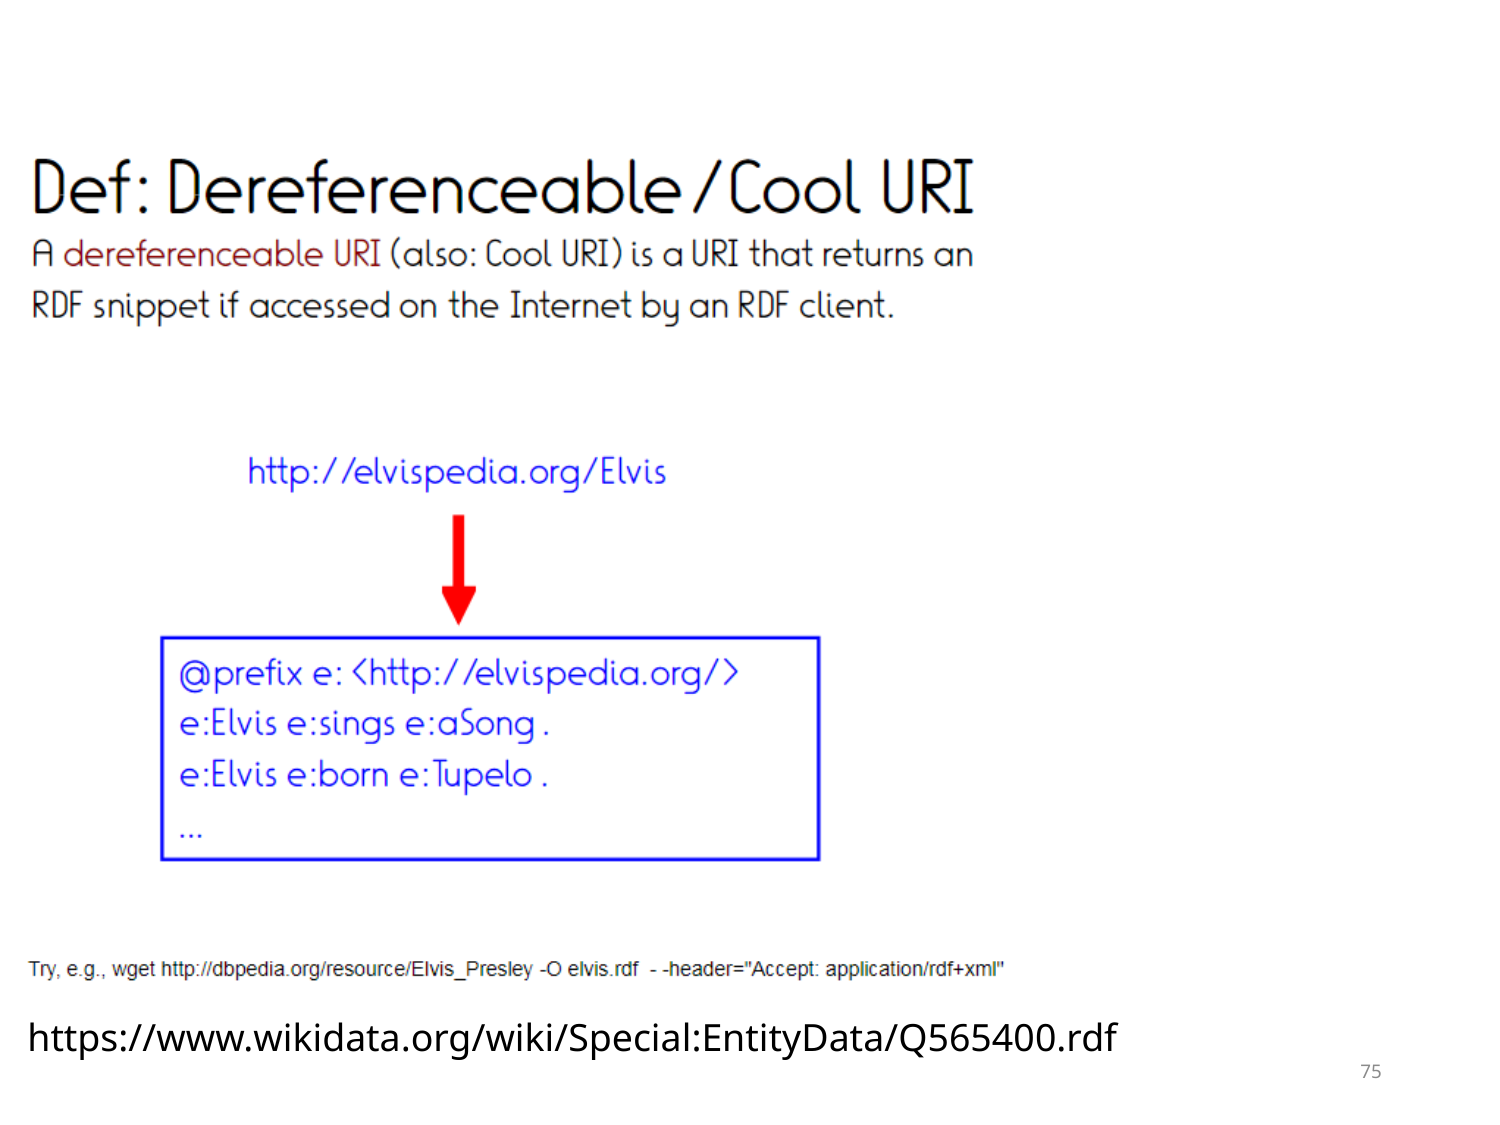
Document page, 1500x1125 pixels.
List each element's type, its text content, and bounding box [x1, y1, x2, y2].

slide_number 75 [1059, 1042, 1397, 1103]
text_box https://www.wikidata.org/wiki/Special:EntityData/Q565400.rdf [12, 1006, 1356, 1067]
picture [12, 140, 1488, 985]
